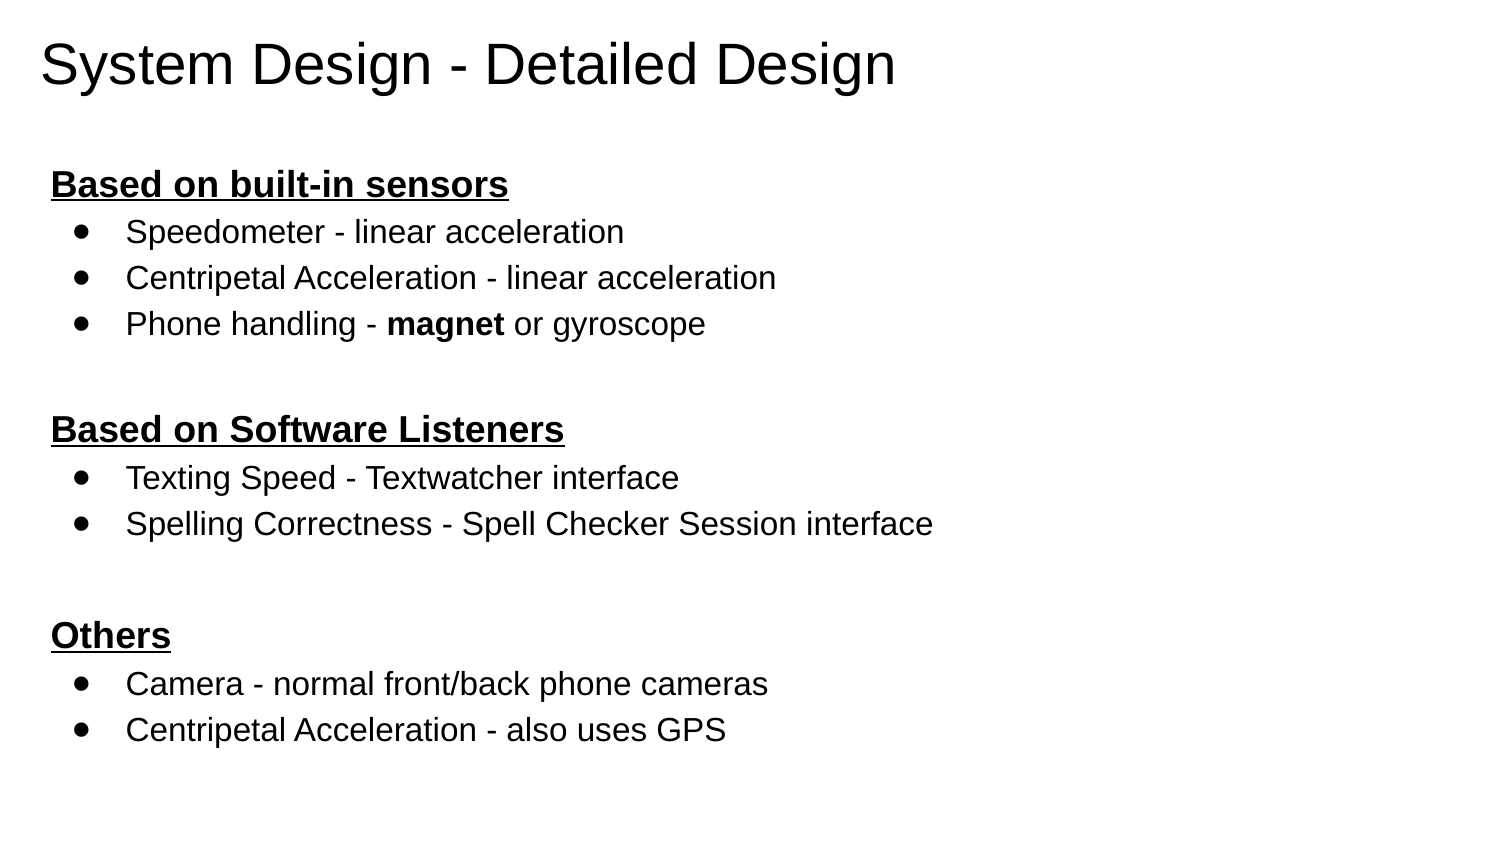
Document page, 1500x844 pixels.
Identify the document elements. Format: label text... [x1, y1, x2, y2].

text_box Others Camera - normal front/back phone cameras Centripetal Acceleration - also uses GPS [35, 589, 842, 826]
text_box Based on Software Listeners Texting Speed - Textwatcher interface Spelling Correctness - Spell Checker Session interface [35, 383, 977, 547]
text_box Based on built-in sensors Speedometer - linear acceleration Centripetal Acceleration - linear acceleration Phone handling - magnet or gyroscope [35, 137, 807, 374]
title System Design - Detailed Design [25, 11, 1424, 106]
